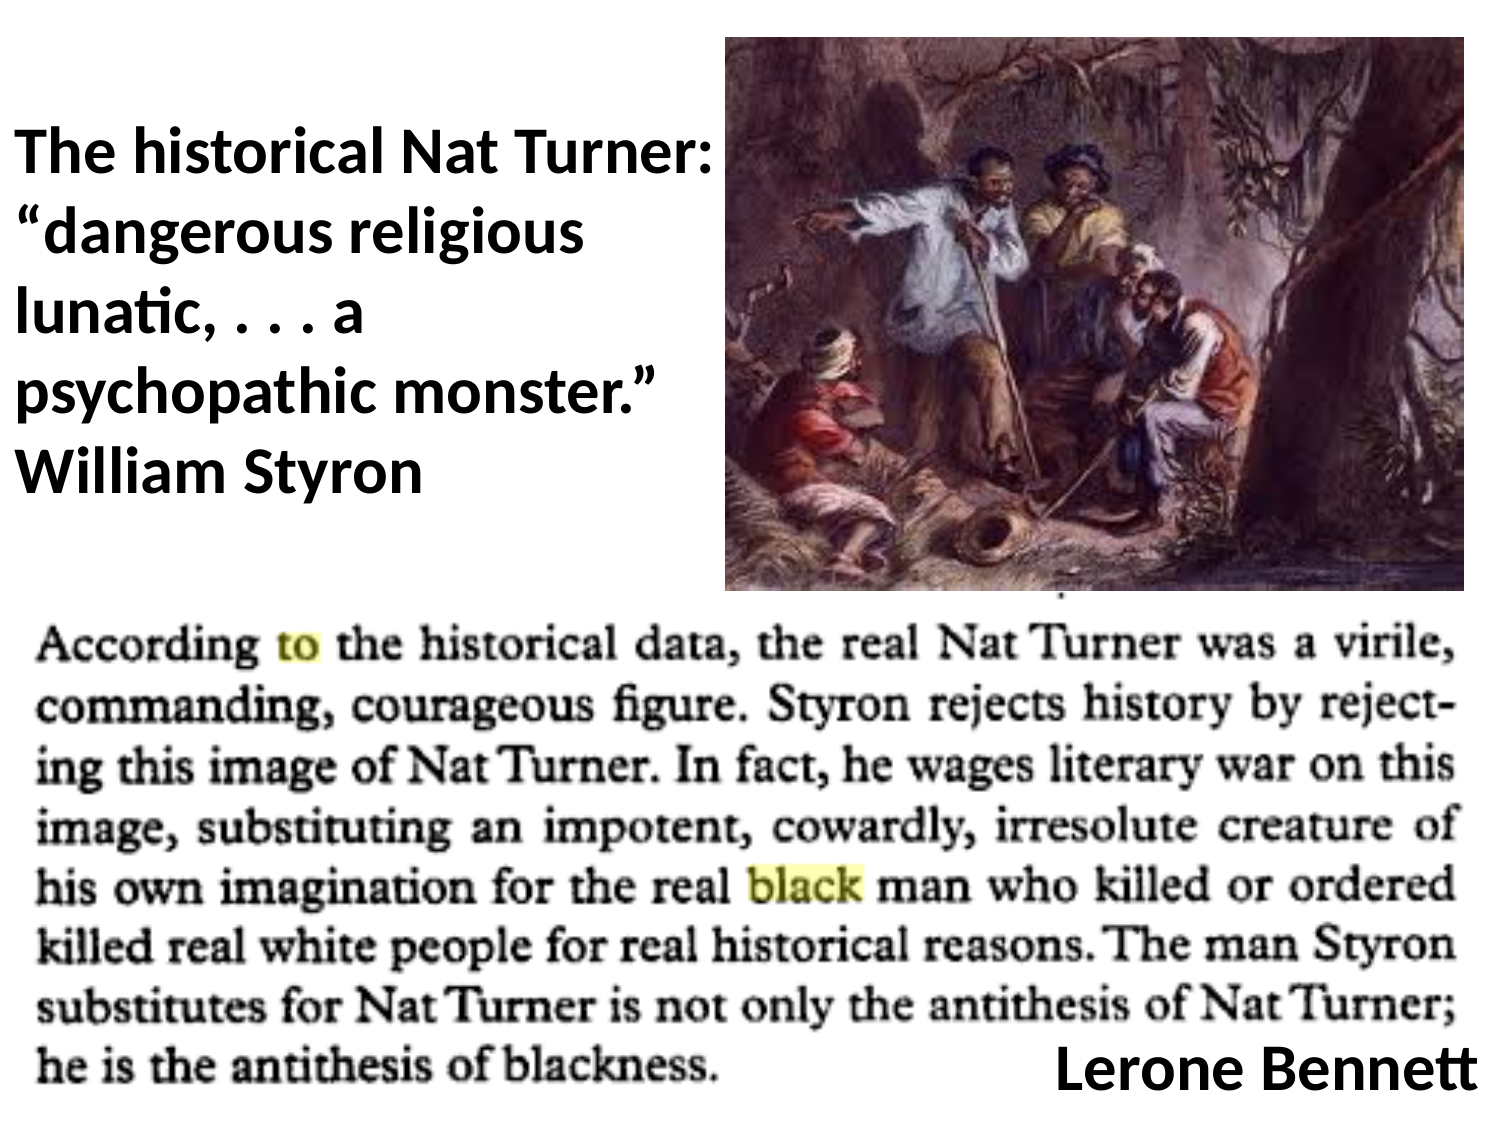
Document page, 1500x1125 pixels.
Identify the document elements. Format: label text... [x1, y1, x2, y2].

text_box Lerone Bennett [1040, 1016, 1495, 1112]
picture [24, 37, 1482, 1101]
text_box The historical Nat Turner: “dangerous religious lunatic, . . . a psychopathic monster.” William Styron [0, 99, 719, 514]
